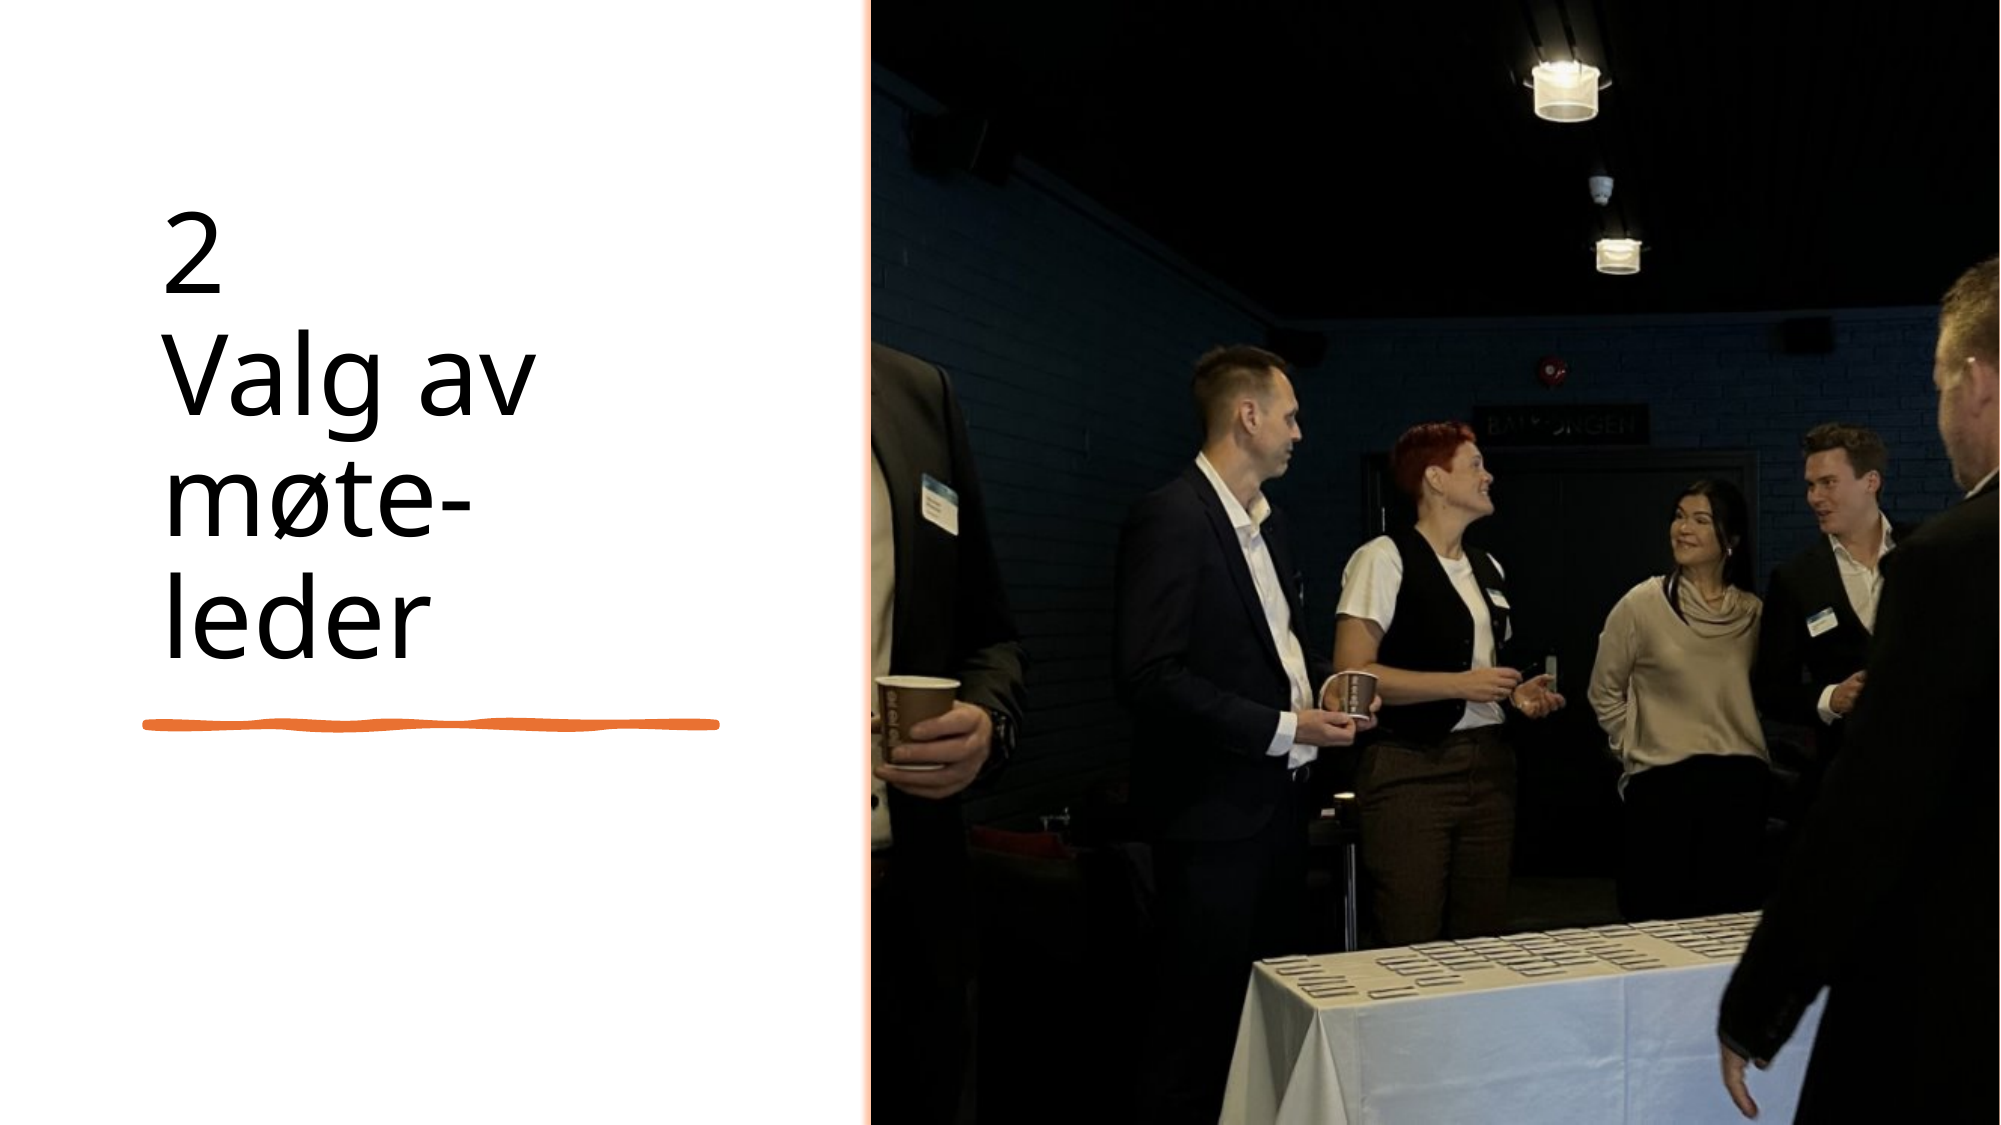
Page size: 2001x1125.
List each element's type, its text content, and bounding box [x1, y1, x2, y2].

text_box [0, 0, 862, 1125]
text_box [866, 0, 870, 1125]
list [862, 0, 866, 1125]
text_box [144, 719, 718, 731]
title 2 Valg av møte-leder [146, 104, 759, 690]
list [870, 0, 2000, 1125]
